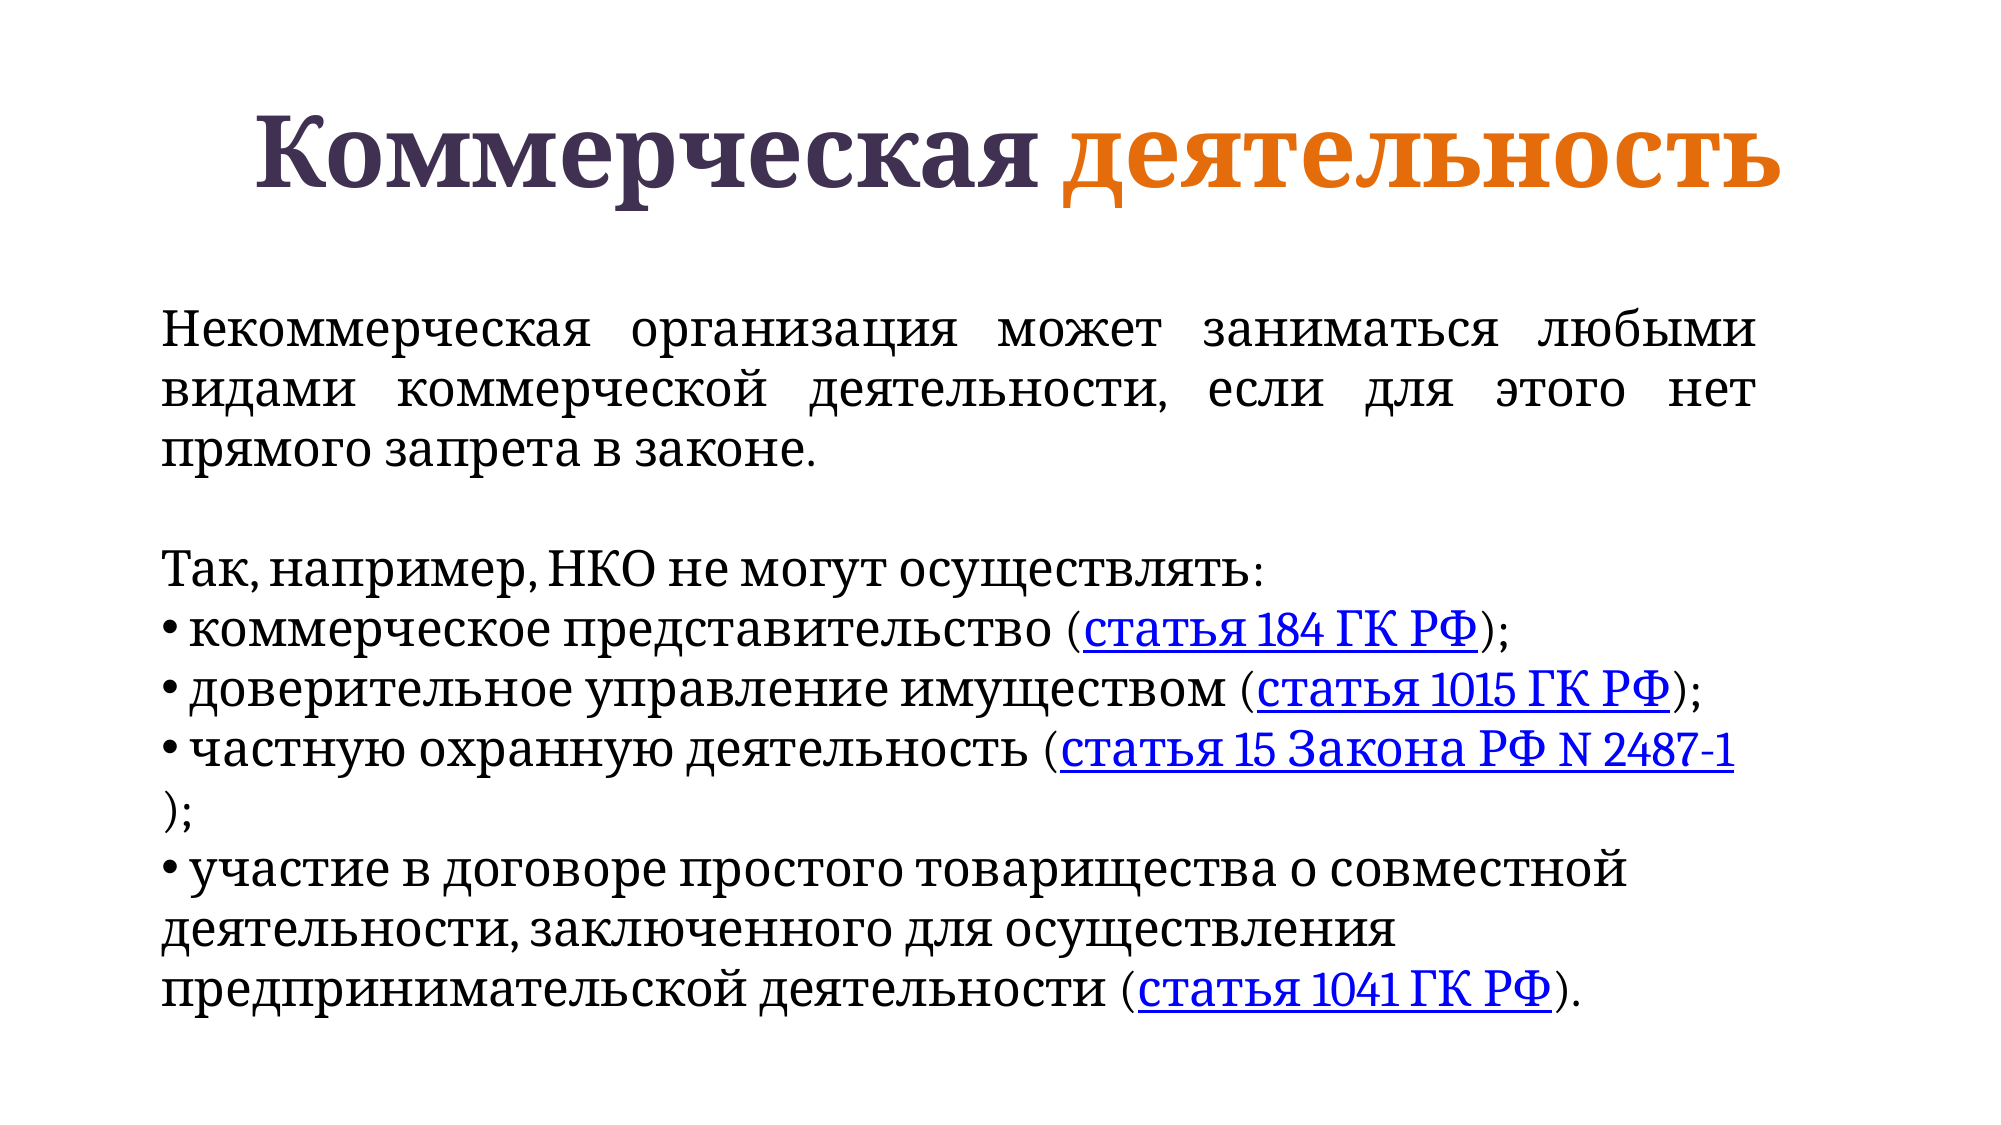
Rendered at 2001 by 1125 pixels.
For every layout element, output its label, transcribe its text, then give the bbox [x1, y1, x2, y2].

title Коммерческая деятельность [205, 53, 1833, 241]
text_box Некоммерческая организация может заниматься любыми видами коммерческой деятельности, если для этого нет прямого запрета в законе. Так, например, НКО не могут осуществлять: коммерческое представительство (статья 184 ГК РФ); доверительное управление имуществом (статья 1015 ГК РФ); частную охранную деятельность (статья 15 Закона РФ N 2487-1); участие в договоре простого товарищества о совместной деятельности, заключенного для осуществления предпринимательской деятельности (статья 1041 ГК РФ). [146, 289, 1773, 1025]
